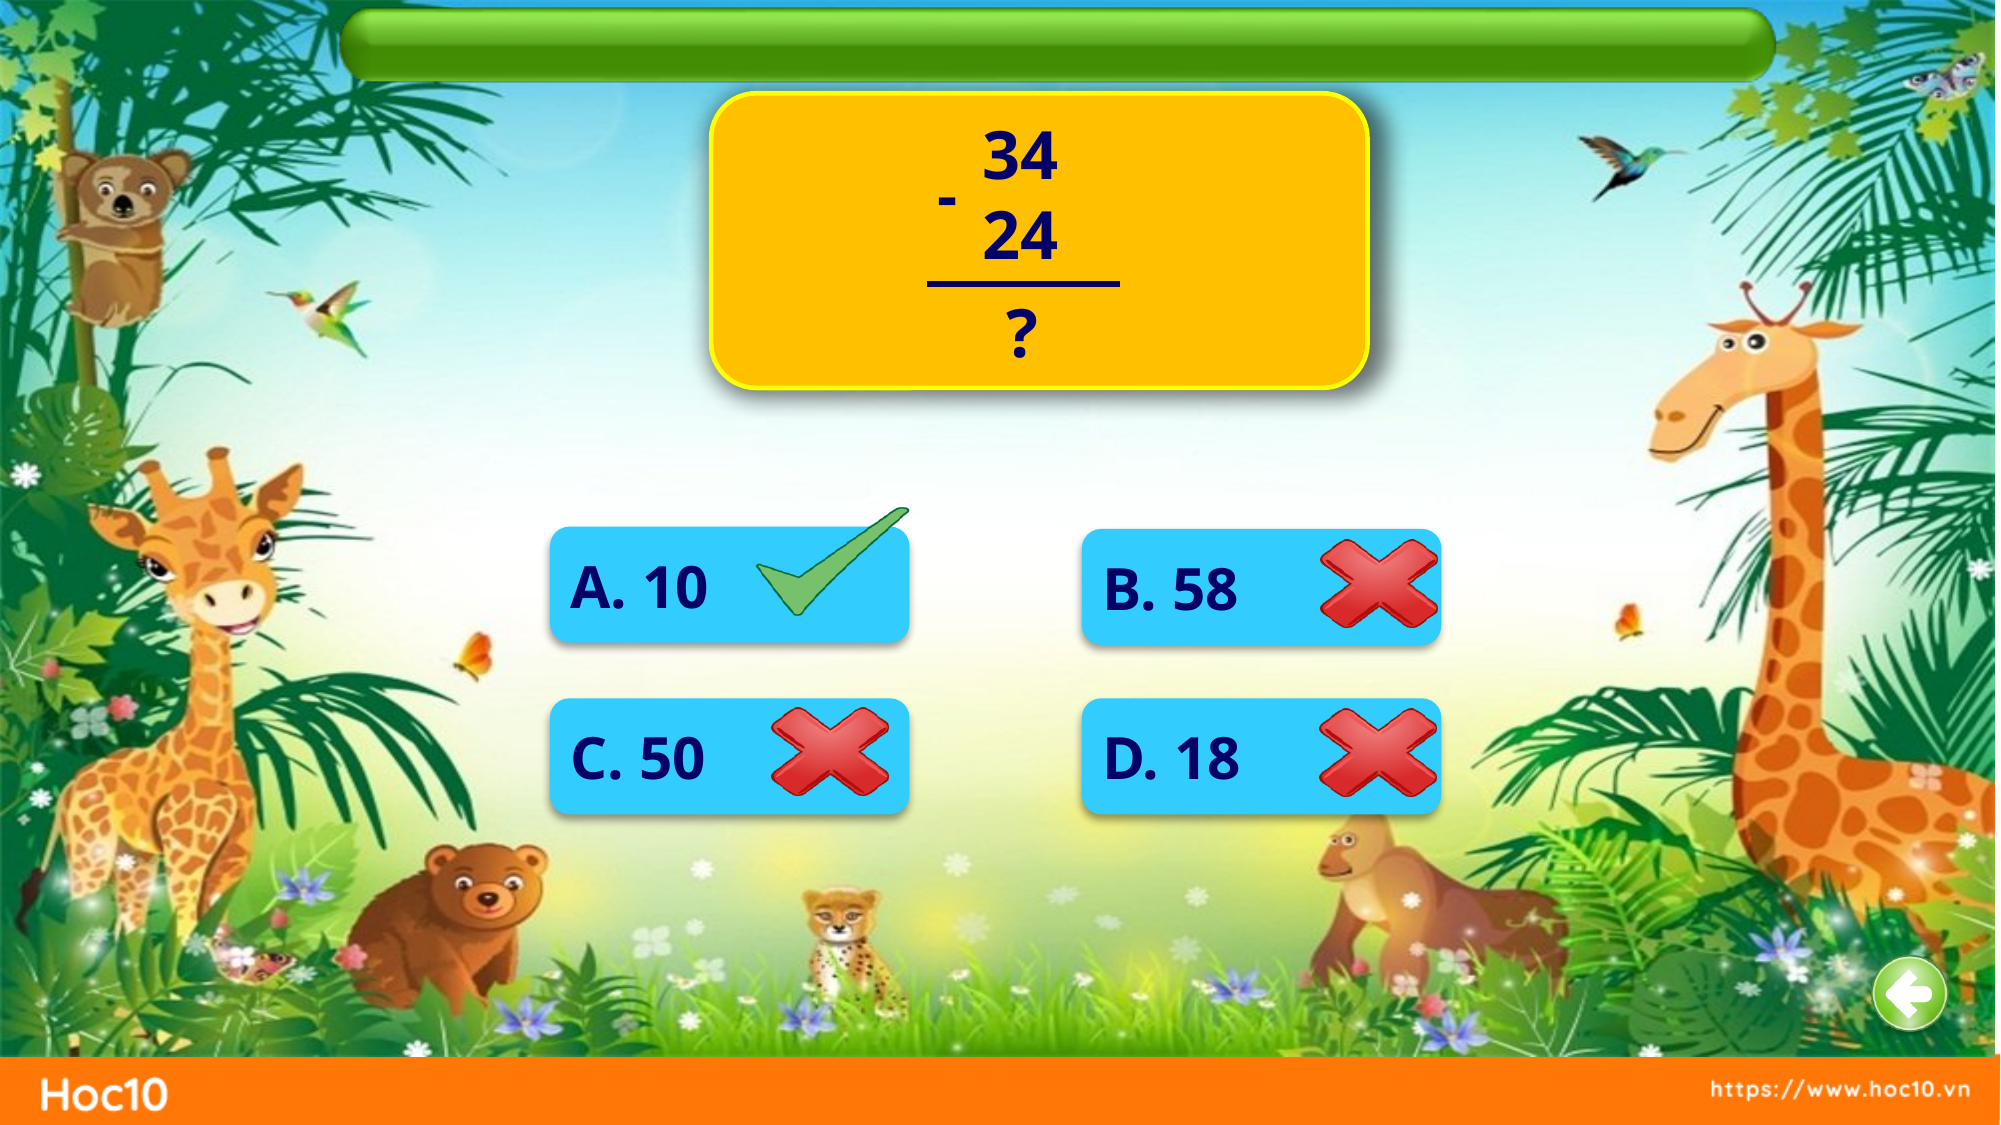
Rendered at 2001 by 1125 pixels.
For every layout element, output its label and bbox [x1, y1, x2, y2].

picture [0, 0, 2001, 1125]
text_box [711, 93, 1368, 388]
